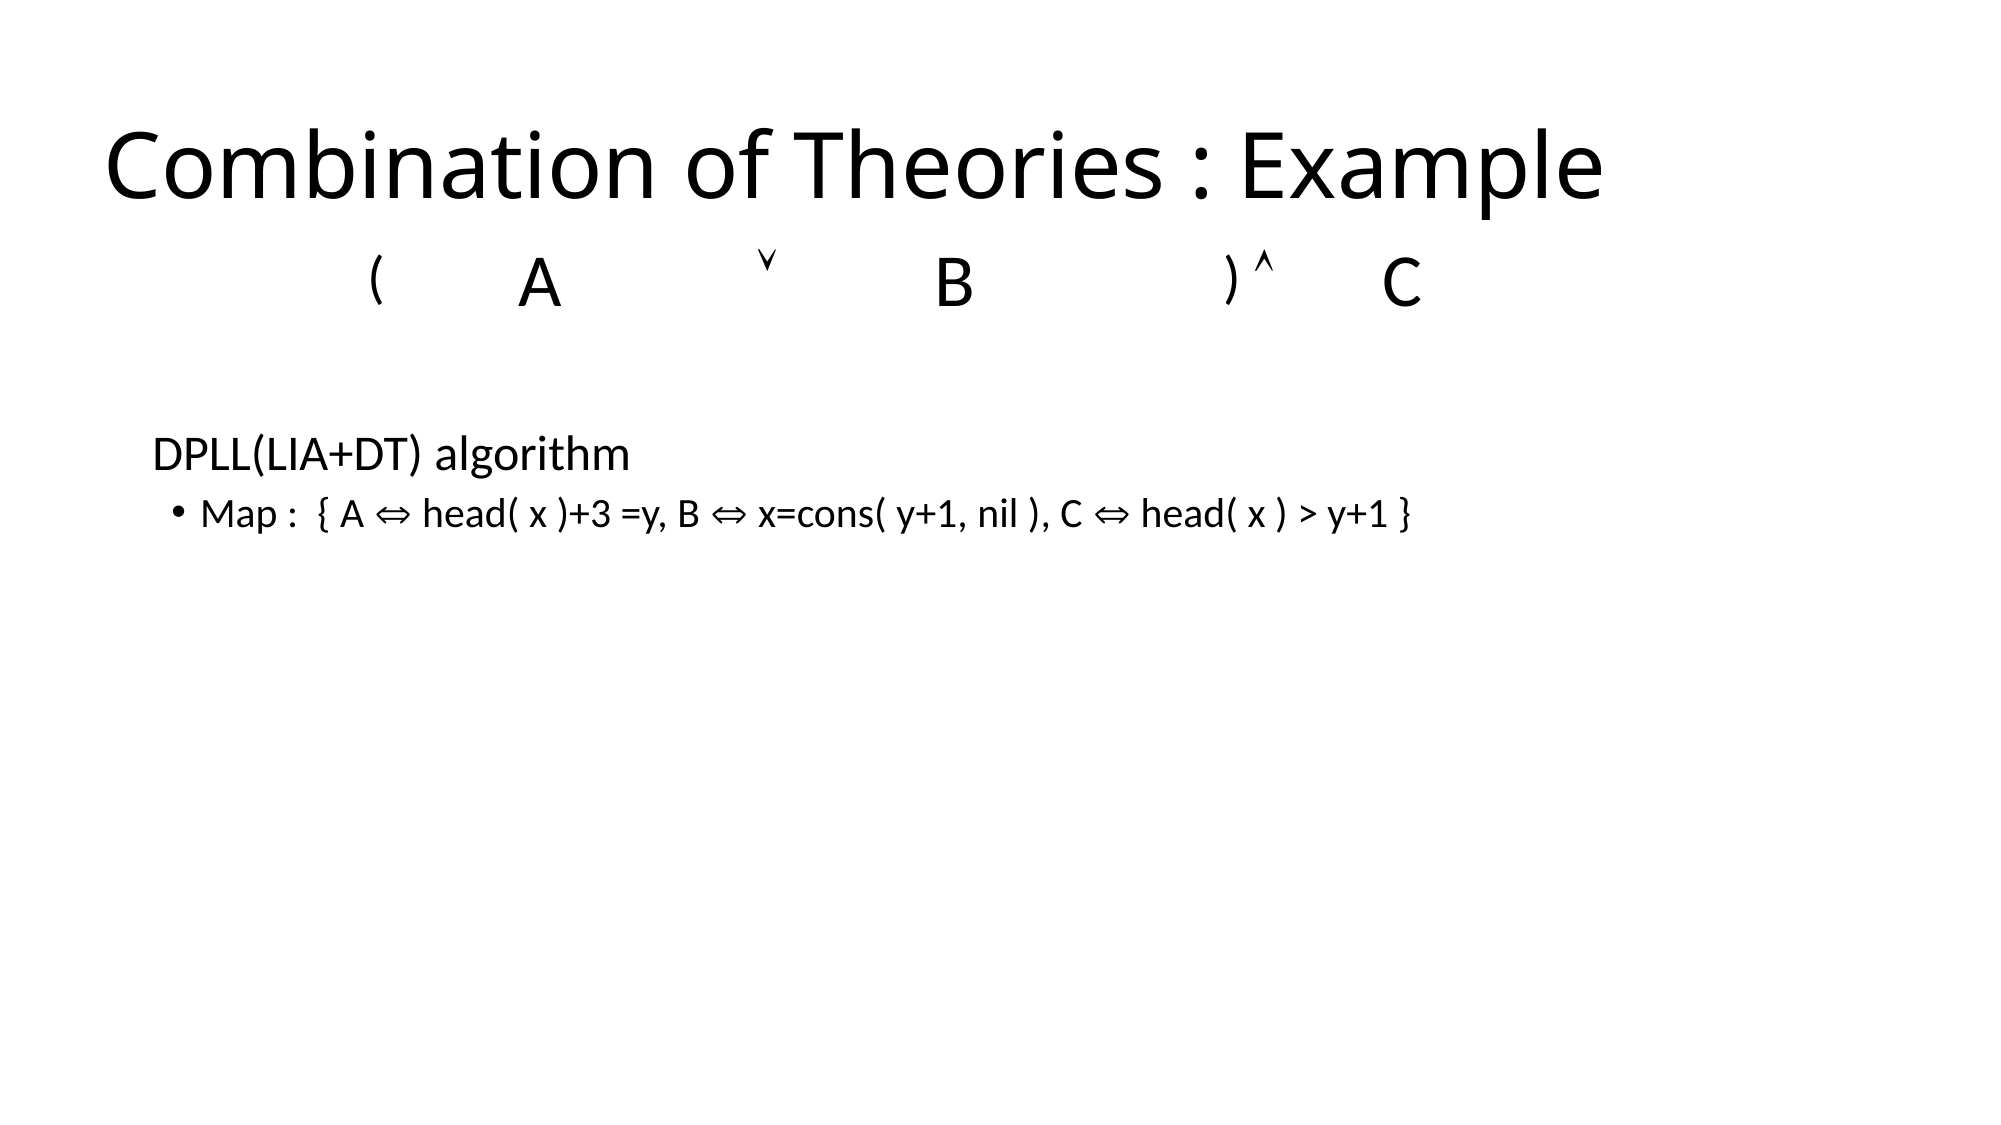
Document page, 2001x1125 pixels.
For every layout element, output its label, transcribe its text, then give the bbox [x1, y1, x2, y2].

list DPLL(LIA+DT) algorithm Map : { A  head( x )+3 =y, B  x=cons( y+1, nil ), C  head( x ) > y+1 } [137, 419, 1863, 985]
text_box ( head( x )+3 = y  x = cons( y+1, nil ) )  head( x ) > y+1 [352, 278, 1648, 362]
title Combination of Theories : Example [88, 59, 1914, 278]
text_box A B C [398, 224, 1440, 329]
